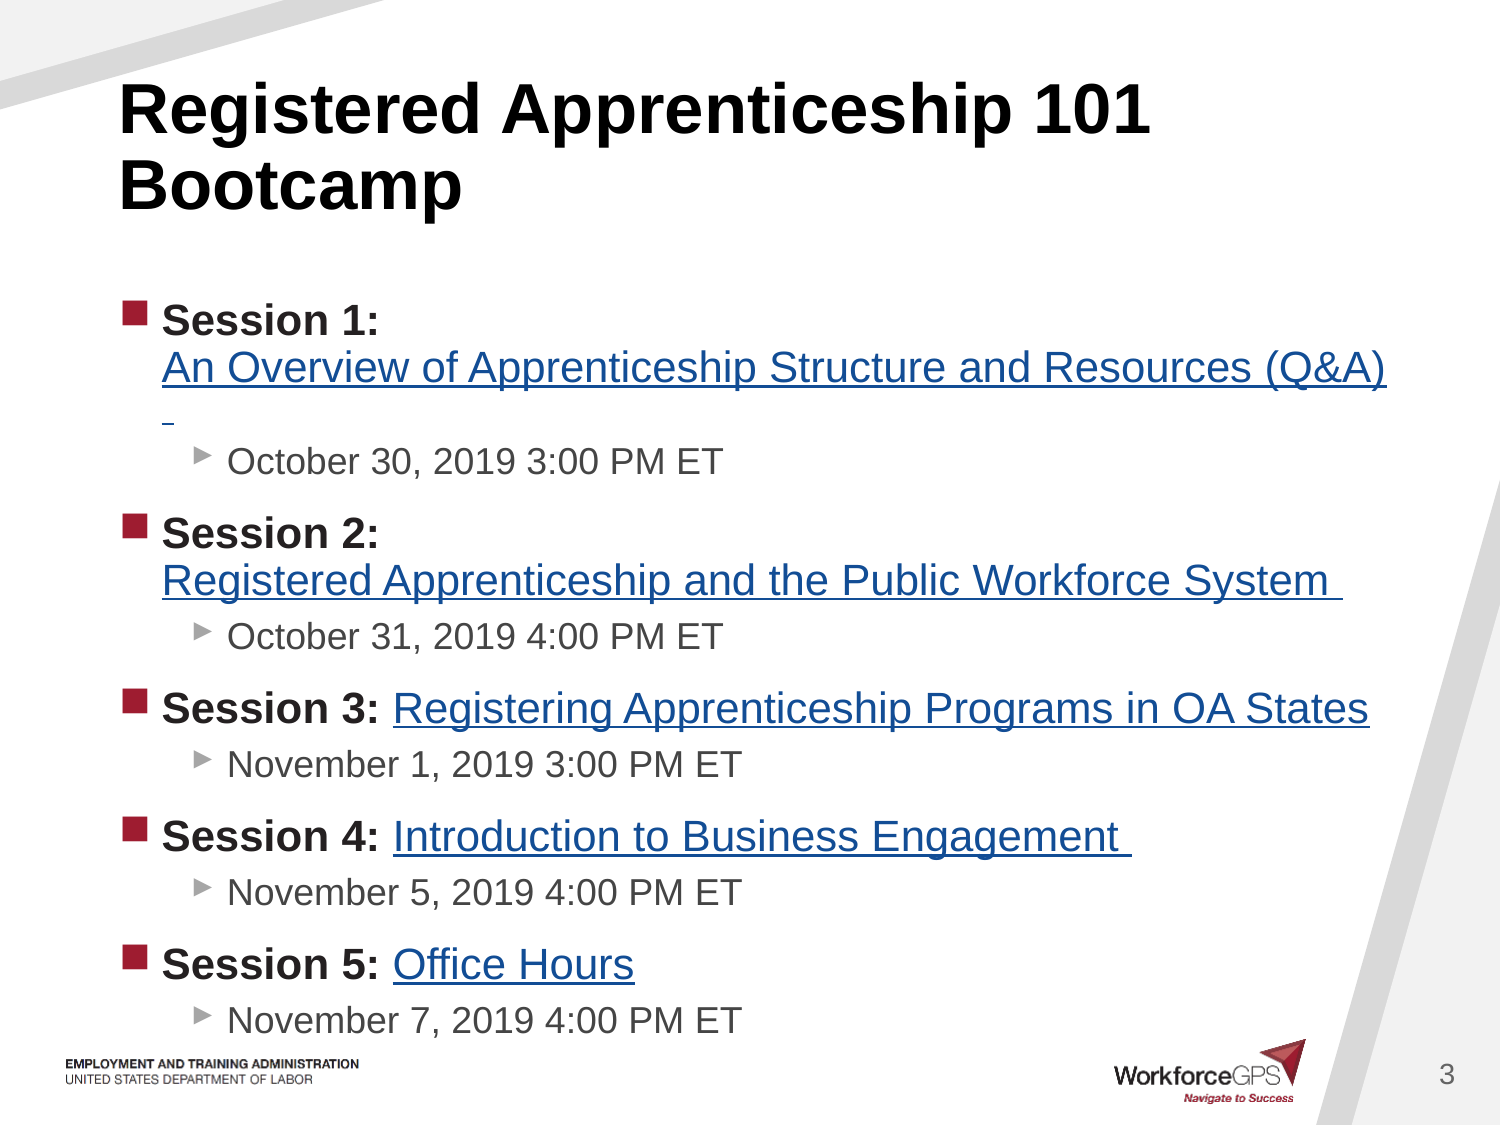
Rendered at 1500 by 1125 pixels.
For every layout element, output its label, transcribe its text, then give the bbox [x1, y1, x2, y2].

picture [1112, 1038, 1308, 1105]
slide_number 3 [1260, 1042, 1471, 1103]
picture [59, 1053, 370, 1092]
list Session 1: An Overview of Apprenticeship Structure and Resources (Q&A) October 30, 2019 3:00 PM ET Session 2: Registered Apprenticeship and the Public Workforce System October 31, 2019 4:00 PM ET Session 3: Registering Apprenticeship Programs in OA States November 1, 2019 3:00 PM ET Session 4: Introduction to Business Engagement November 5, 2019 4:00 PM ET Session 5: Office Hours November 7, 2019 4:00 PM ET [103, 290, 1409, 1014]
title Registered Apprenticeship 101 Bootcamp [103, 59, 1409, 233]
